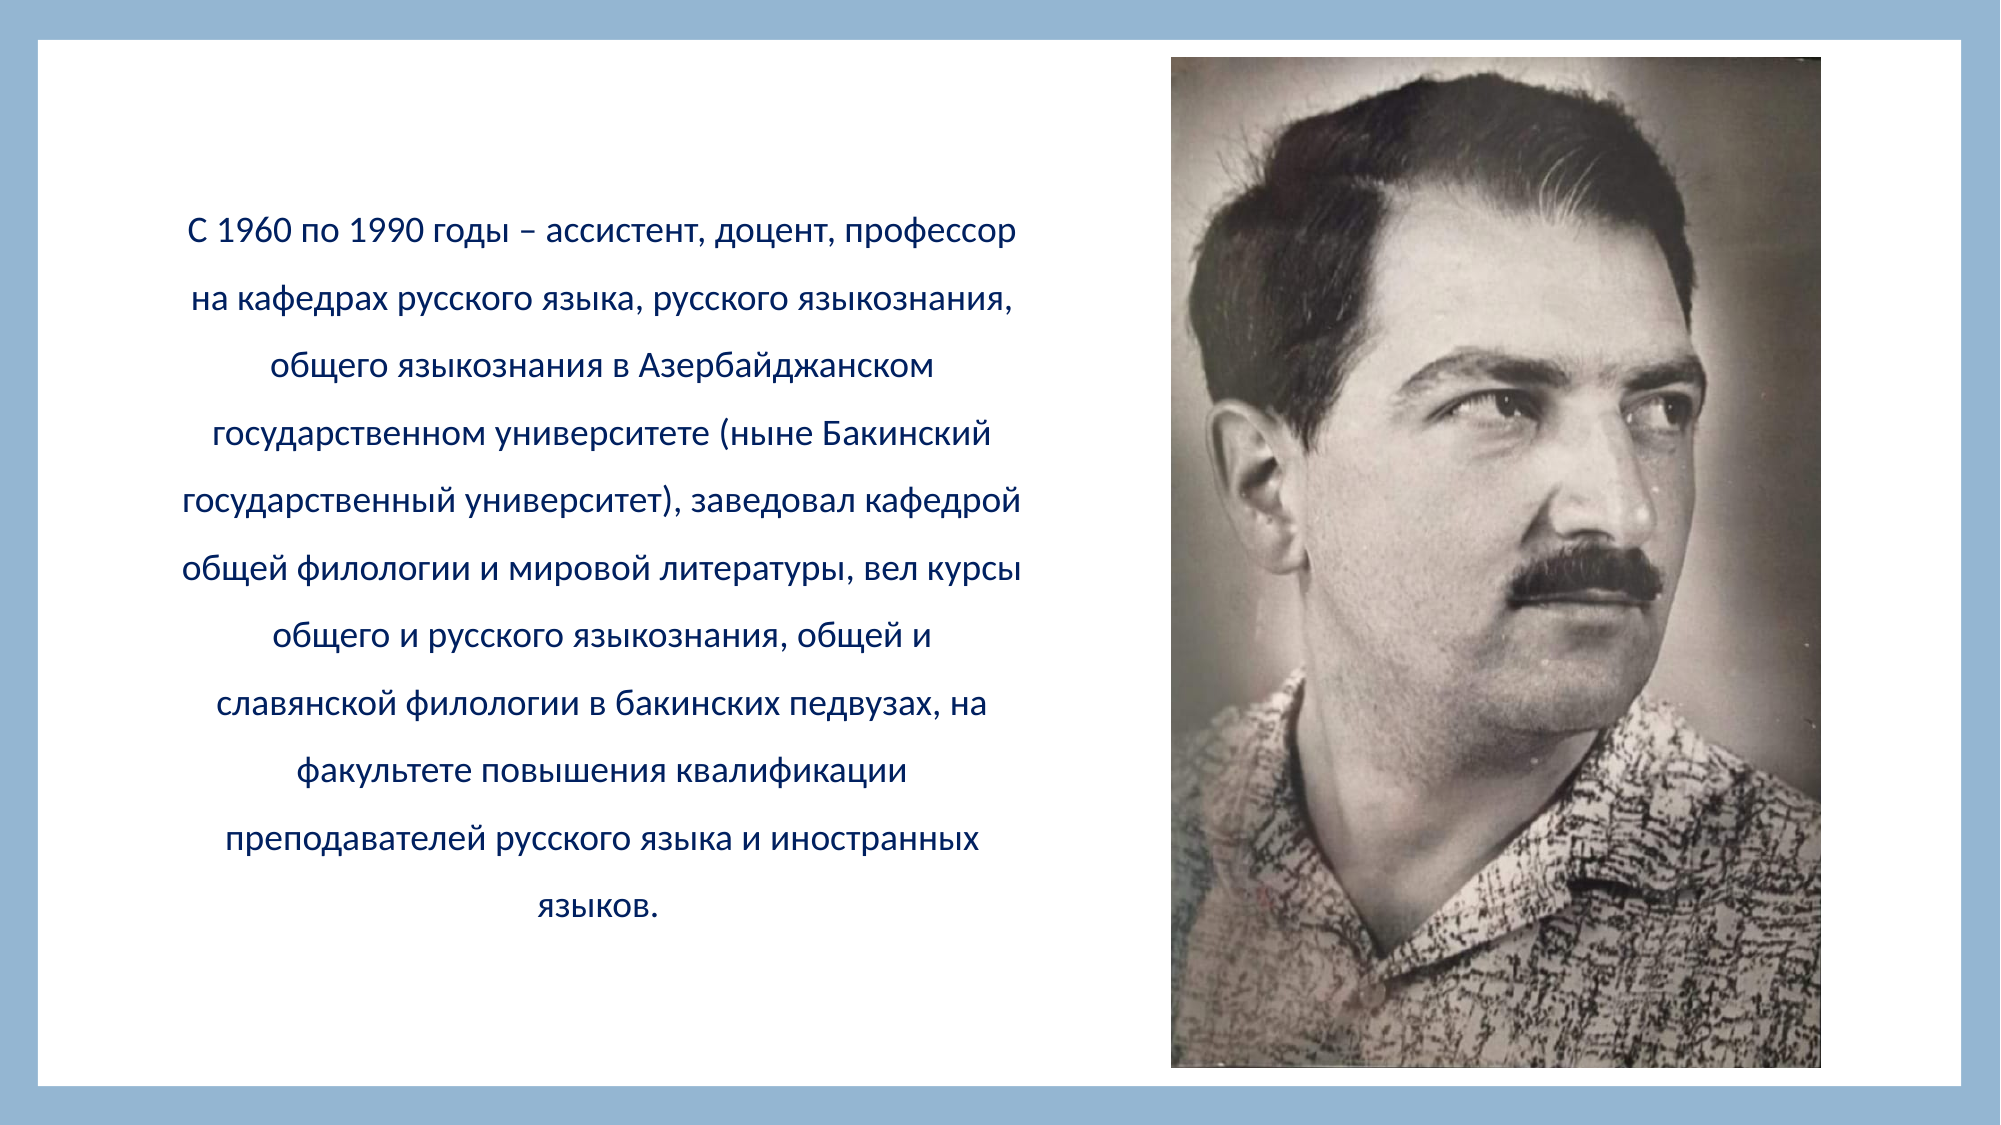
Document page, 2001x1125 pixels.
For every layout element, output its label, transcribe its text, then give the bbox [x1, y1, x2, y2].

list С 1960 по 1990 годы – ассистент, доцент, профессор на кафедрах русского языка, русского языкознания, общего языкознания в Азербайджанском государственном университете (ныне Бакинский государственный университет), заведовал кафедрой общей филологии и мировой литературы, вел курсы общего и русского языкознания, общей и славянской филологии в бакинских педвузах, на факультете повышения квалификации преподавателей русского языка и иностранных языков. [164, 175, 1041, 950]
picture [1171, 57, 1821, 1068]
